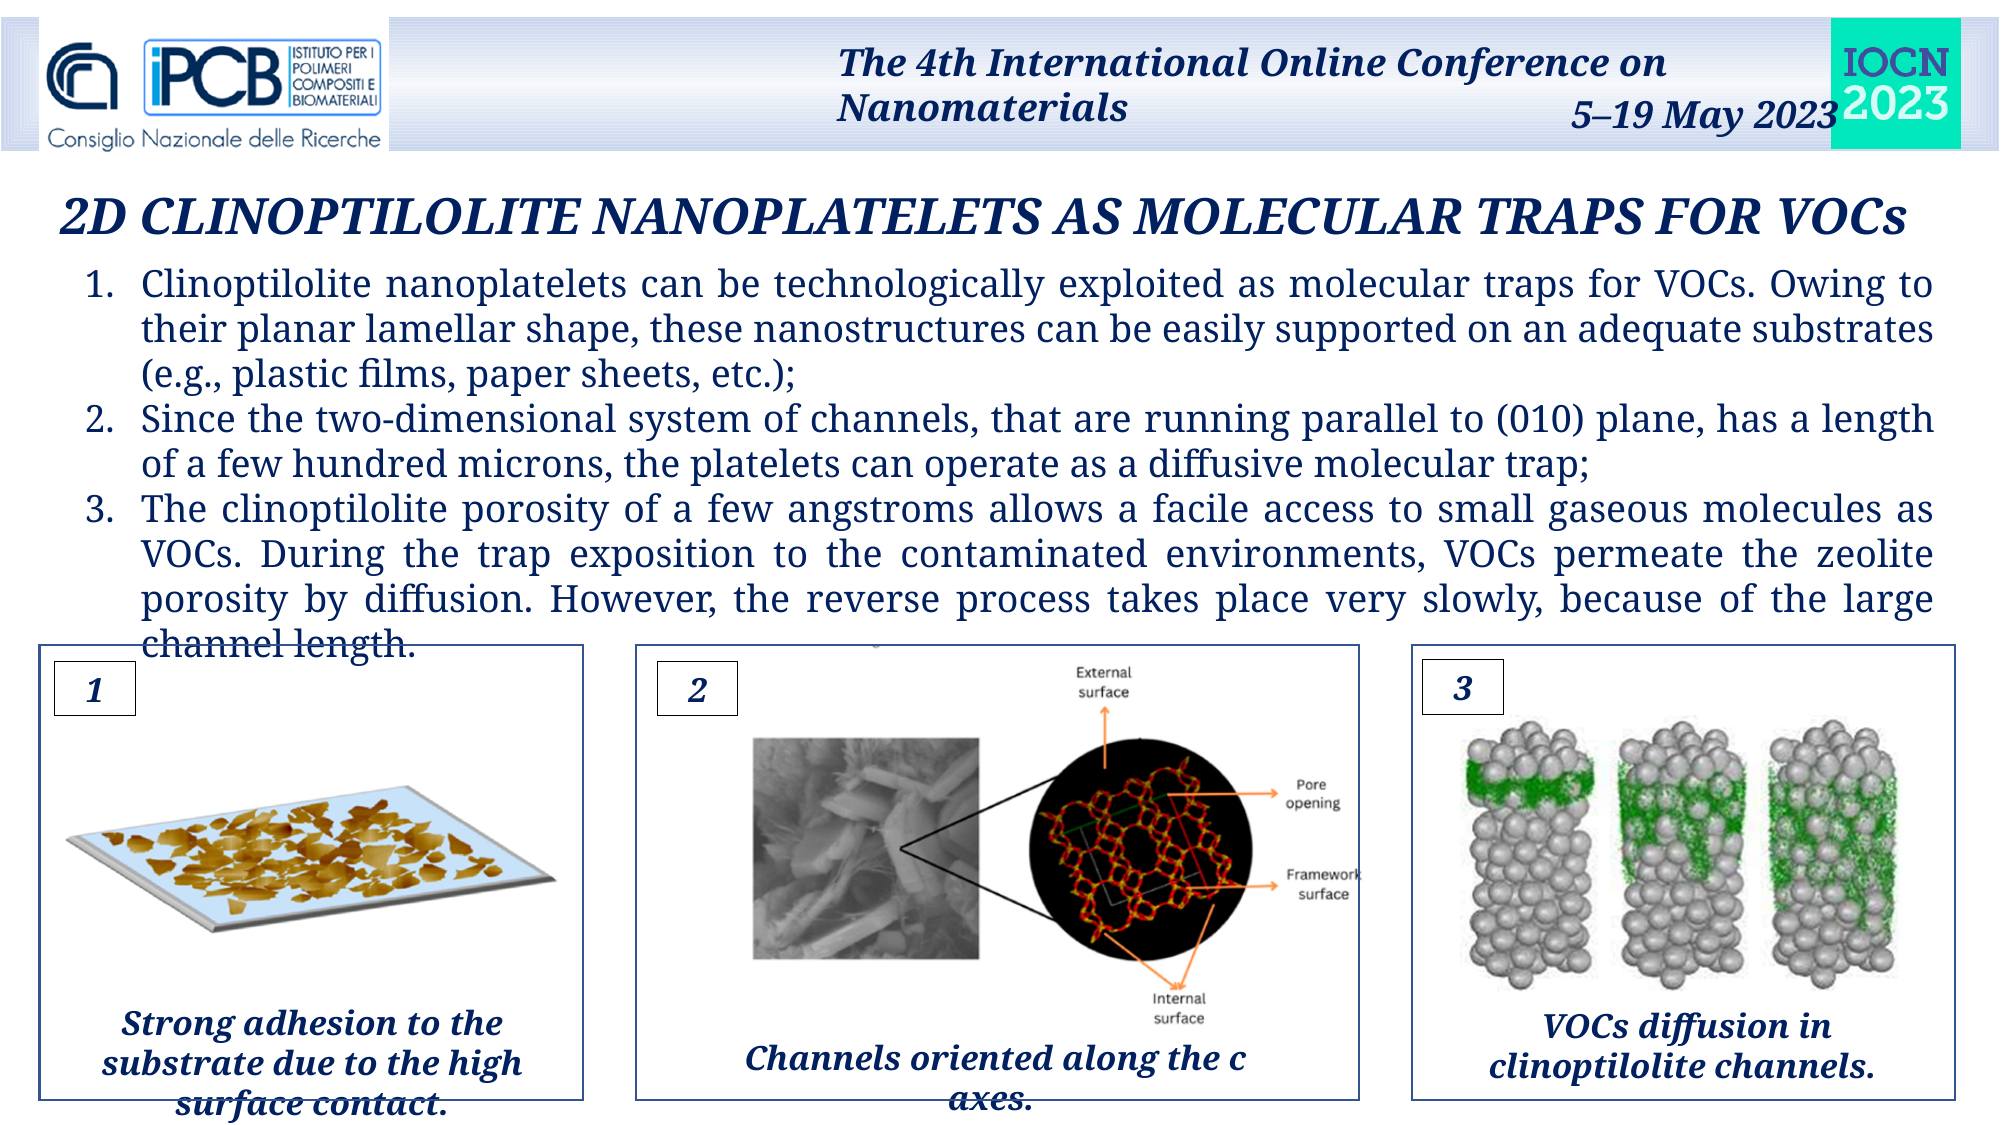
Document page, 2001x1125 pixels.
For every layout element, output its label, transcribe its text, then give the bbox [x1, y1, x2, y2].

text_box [39, 644, 584, 1100]
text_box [0, 15, 2000, 153]
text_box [636, 644, 1411, 1100]
text_box Clinoptilolite nanoplatelets can be technologically exploited as molecular traps for VOCs. Owing to their planar lamellar shape, these nanostructures can be easily supported on an adequate substrates (e.g., plastic films, paper sheets, etc.); Since the two-dimensional system of channels, that are running parallel to (010) plane, has a length of a few hundred microns, the platelets can operate as a diffusive molecular trap; The clinoptilolite porosity of a few angstroms allows a facile access to small gaseous molecules as VOCs. During the trap exposition to the contaminated environments, VOCs permeate the zeolite porosity by diffusion. However, the reverse process takes place very slowly, because of the large channel length. [69, 252, 1951, 673]
text_box 2D CLINOPTILOLITE NANOPLATELETS AS MOLECULAR TRAPS FOR VOCs [39, 176, 1930, 252]
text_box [1411, 644, 1956, 1100]
